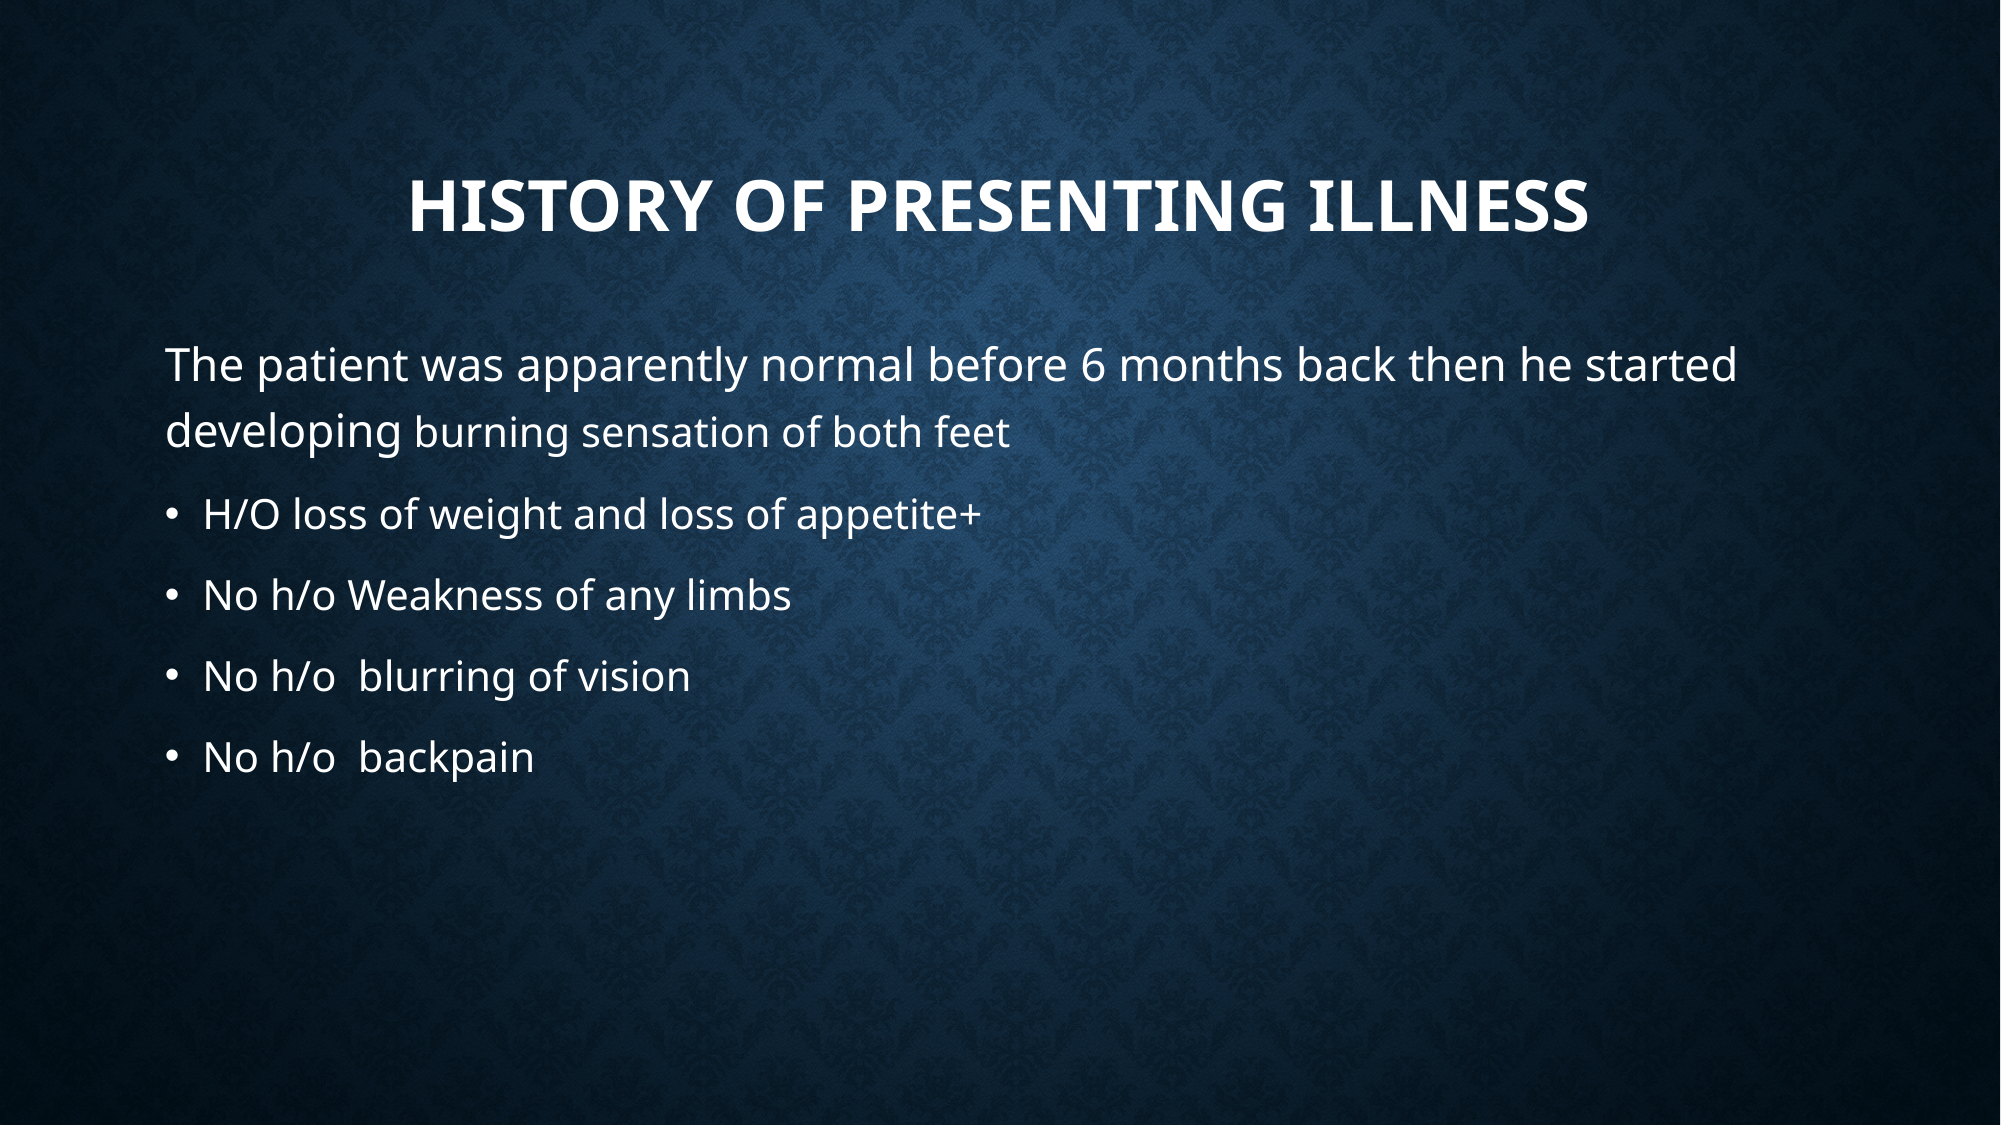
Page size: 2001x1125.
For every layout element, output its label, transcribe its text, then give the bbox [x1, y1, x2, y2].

title HISTORY OF PRESENTING ILLNESS [149, 99, 1849, 317]
list The patient was apparently normal before 6 months back then he started developing burning sensation of both feet H/O loss of weight and loss of appetite+ No h/o Weakness of any limbs No h/o blurring of vision No h/o backpain [149, 317, 1849, 1025]
